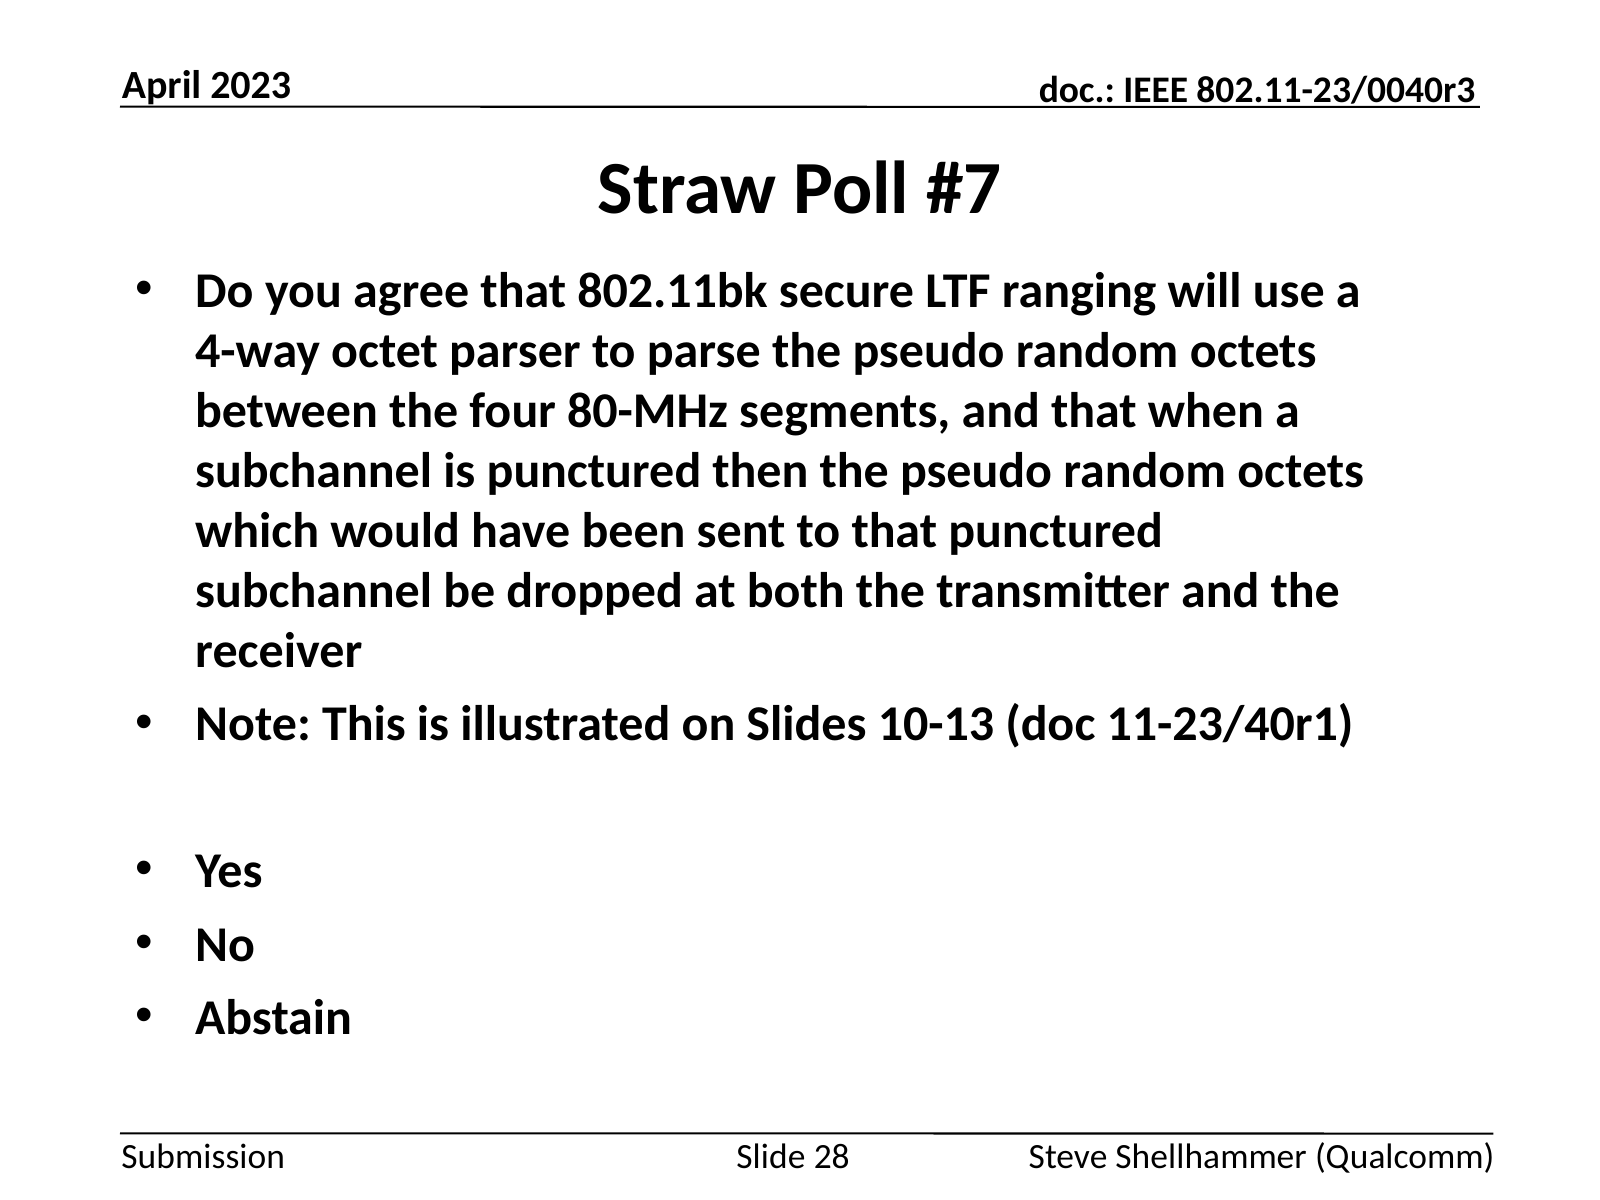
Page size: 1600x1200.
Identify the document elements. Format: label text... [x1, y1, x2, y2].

footer Steve Shellhammer (Qualcomm) [937, 1132, 1495, 1174]
slide_number Slide 28 [733, 1132, 854, 1197]
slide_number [121, 58, 451, 107]
title Straw Poll #7 [119, 116, 1480, 251]
list Do you agree that 802.11bk secure LTF ranging will use a 4-way octet parser to parse the pseudo random octets between the four 80-MHz segments, and that when a subchannel is punctured then the pseudo random octets which would have been sent to that punctured subchannel be dropped at both the transmitter and the receiver Note: This is illustrated on Slides 10-13 (doc 11-23/40r1) Yes No Abstain [119, 249, 1388, 990]
